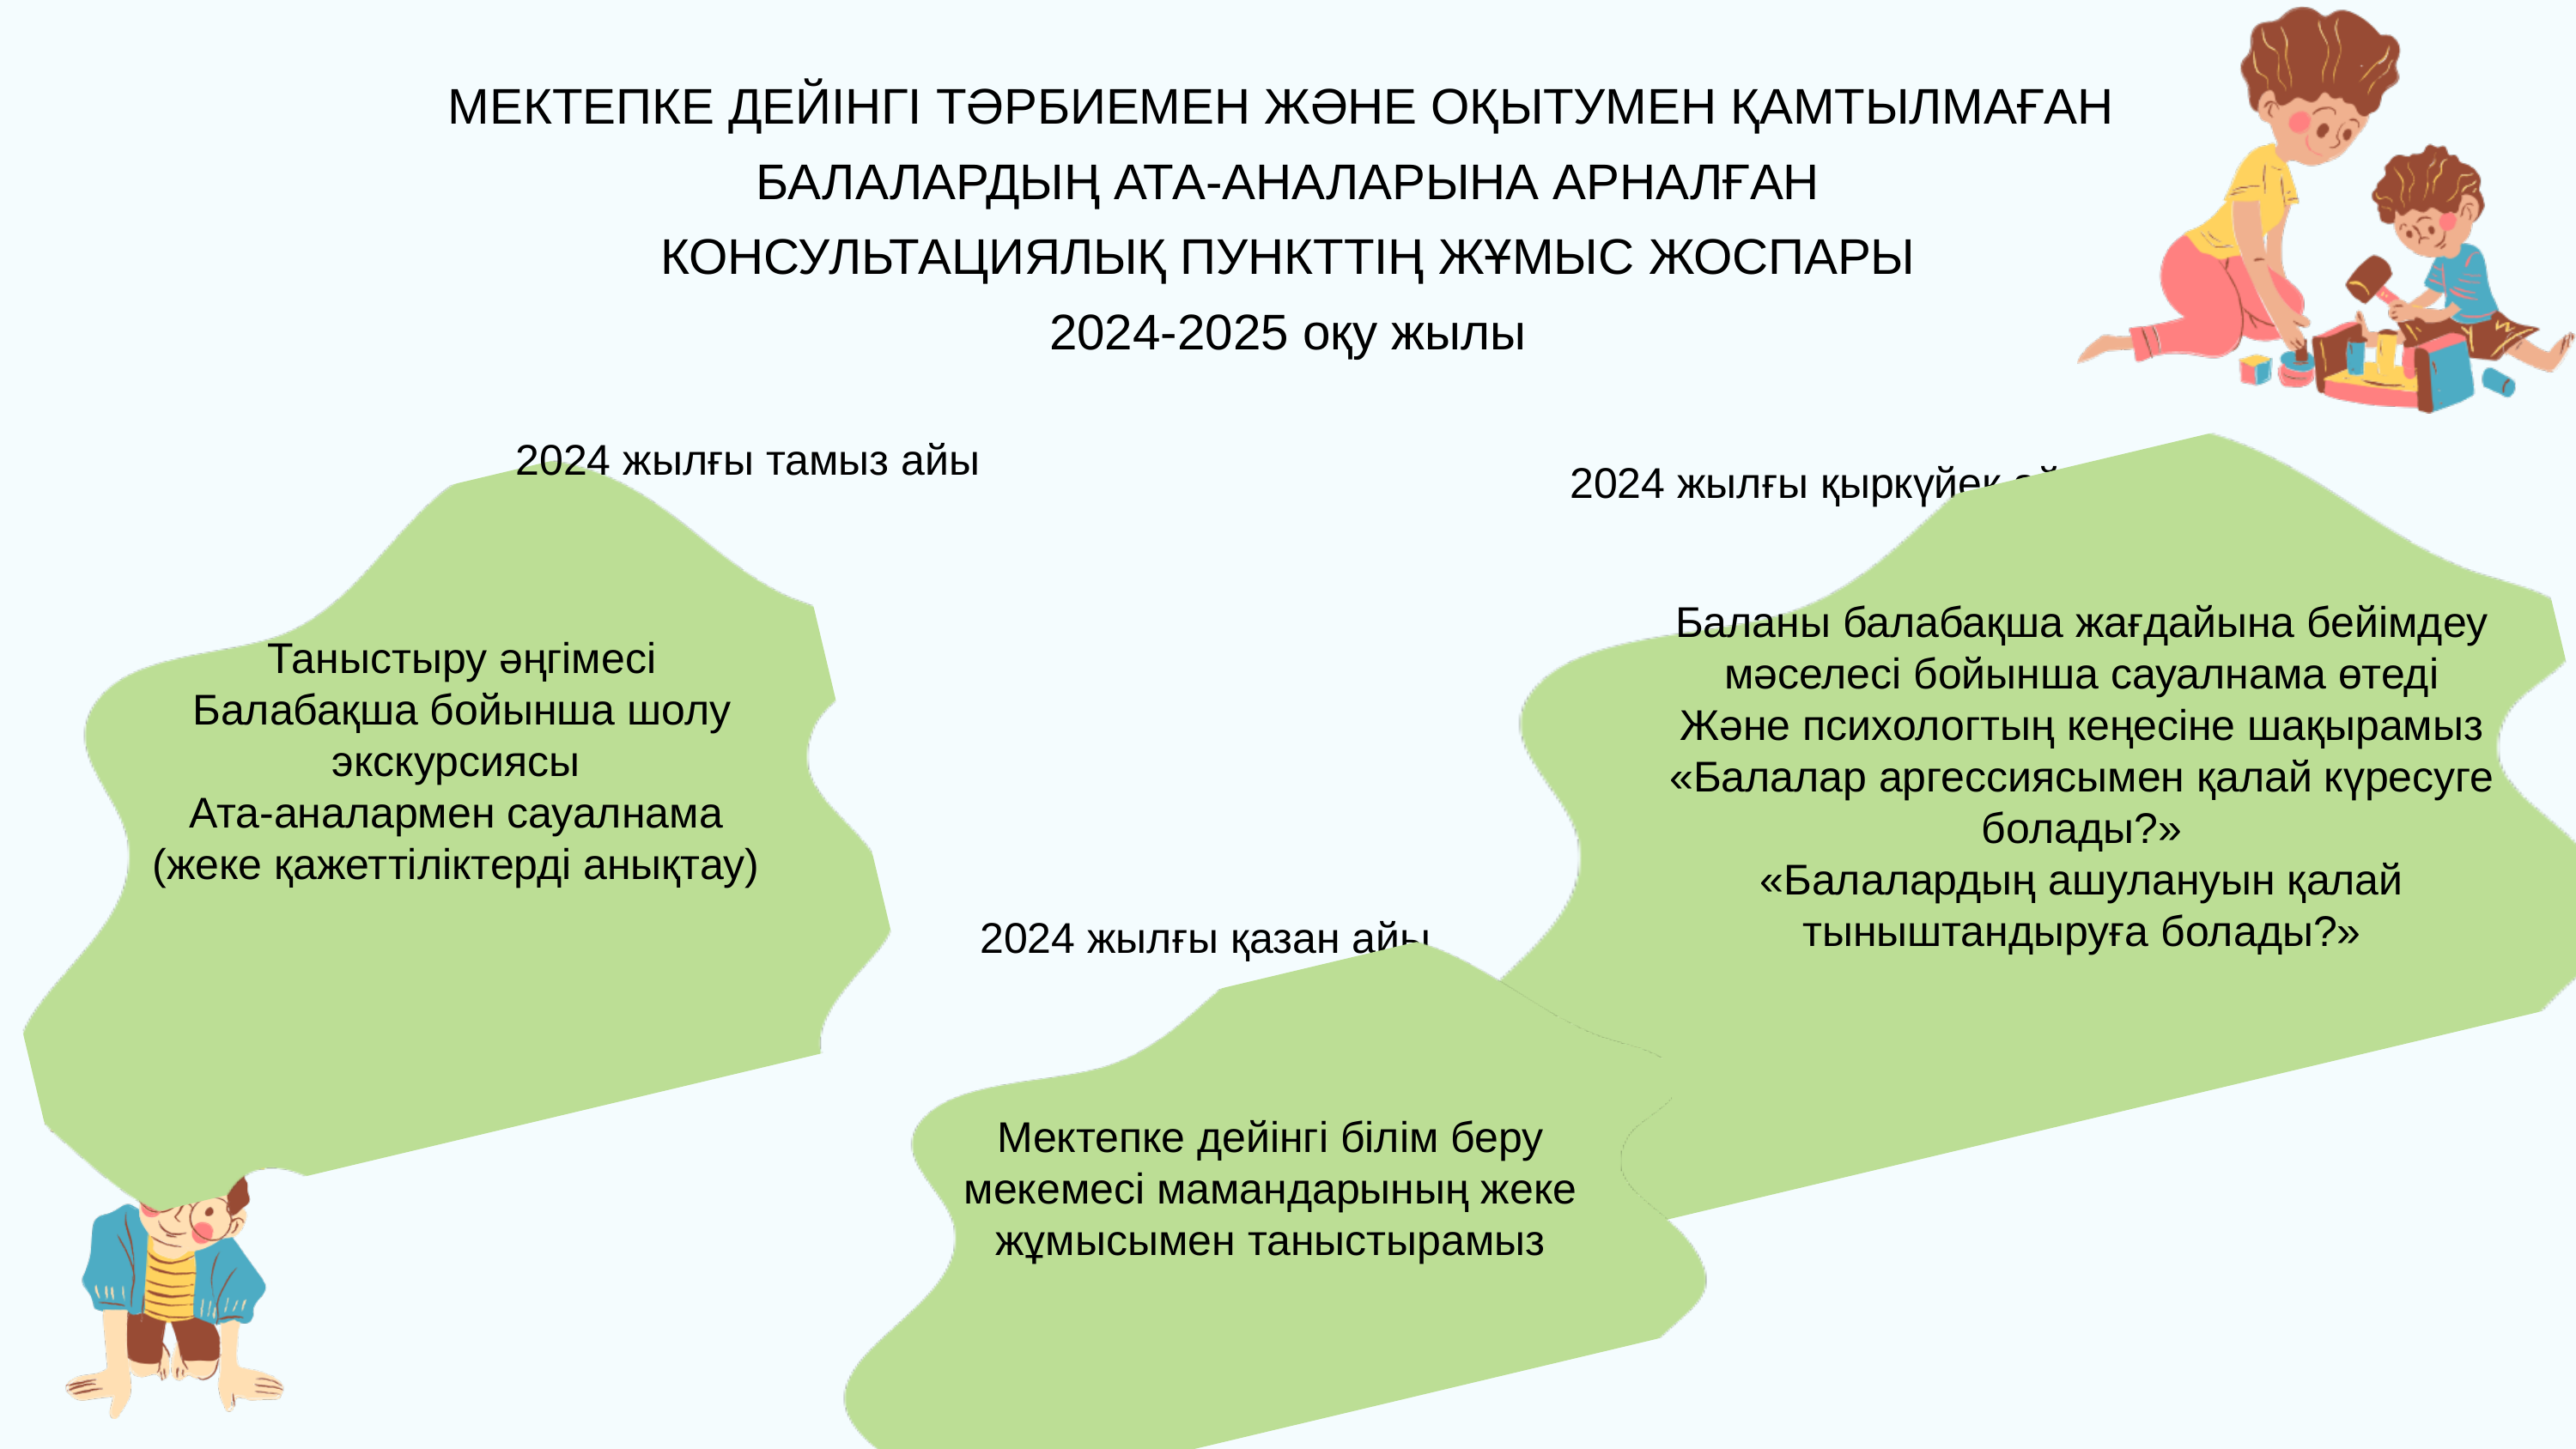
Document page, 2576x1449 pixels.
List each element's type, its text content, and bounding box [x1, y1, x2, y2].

text_box [43, 1121, 354, 1419]
text_box Таныстыру әңгімесі Балабақша бойынша шолу экскурсиясы Ата-аналармен сауалнама (жеке қажеттіліктерді анықтау) [96, 623, 828, 894]
text_box 2024 жылғы тамыз айы [322, 398, 1174, 484]
text_box [2077, 6, 2576, 414]
text_box [0, 484, 915, 1233]
text_box 2024 жылғы қыркүйек айы [1406, 421, 2256, 507]
text_box 2024 жылғы қазан айы [780, 876, 1631, 962]
text_box Мектепке дейінгі білім беру мекемесі мамандарының жеке жұмысымен таныстырамыз [905, 1103, 1637, 1271]
text_box [752, 892, 1726, 1449]
text_box МЕКТЕПКЕ ДЕЙІНГІ ТӘРБИЕМЕН ЖӘНЕ ОҚЫТУМЕН ҚАМТЫЛМАҒАН БАЛАЛАРДЫҢ АТА-АНАЛАРЫНА АРНАЛҒАН КОНСУЛЬТАЦИЯЛЫҚ ПУНКТТІҢ ЖҰМЫС ЖОСПАРЫ 2024-2025 оқу жылы [386, 58, 2077, 360]
text_box [1300, 365, 2576, 1212]
text_box Баланы балабақша жағдайына бейімдеу мәселесі бойынша сауалнама өтеді Және психологтың кеңесіне шақырамыз «Балалар аргессиясымен қалай күресуге болады?» «Балалардың ашулануын қалай тыныштандыруға болады?» [1631, 587, 2533, 961]
